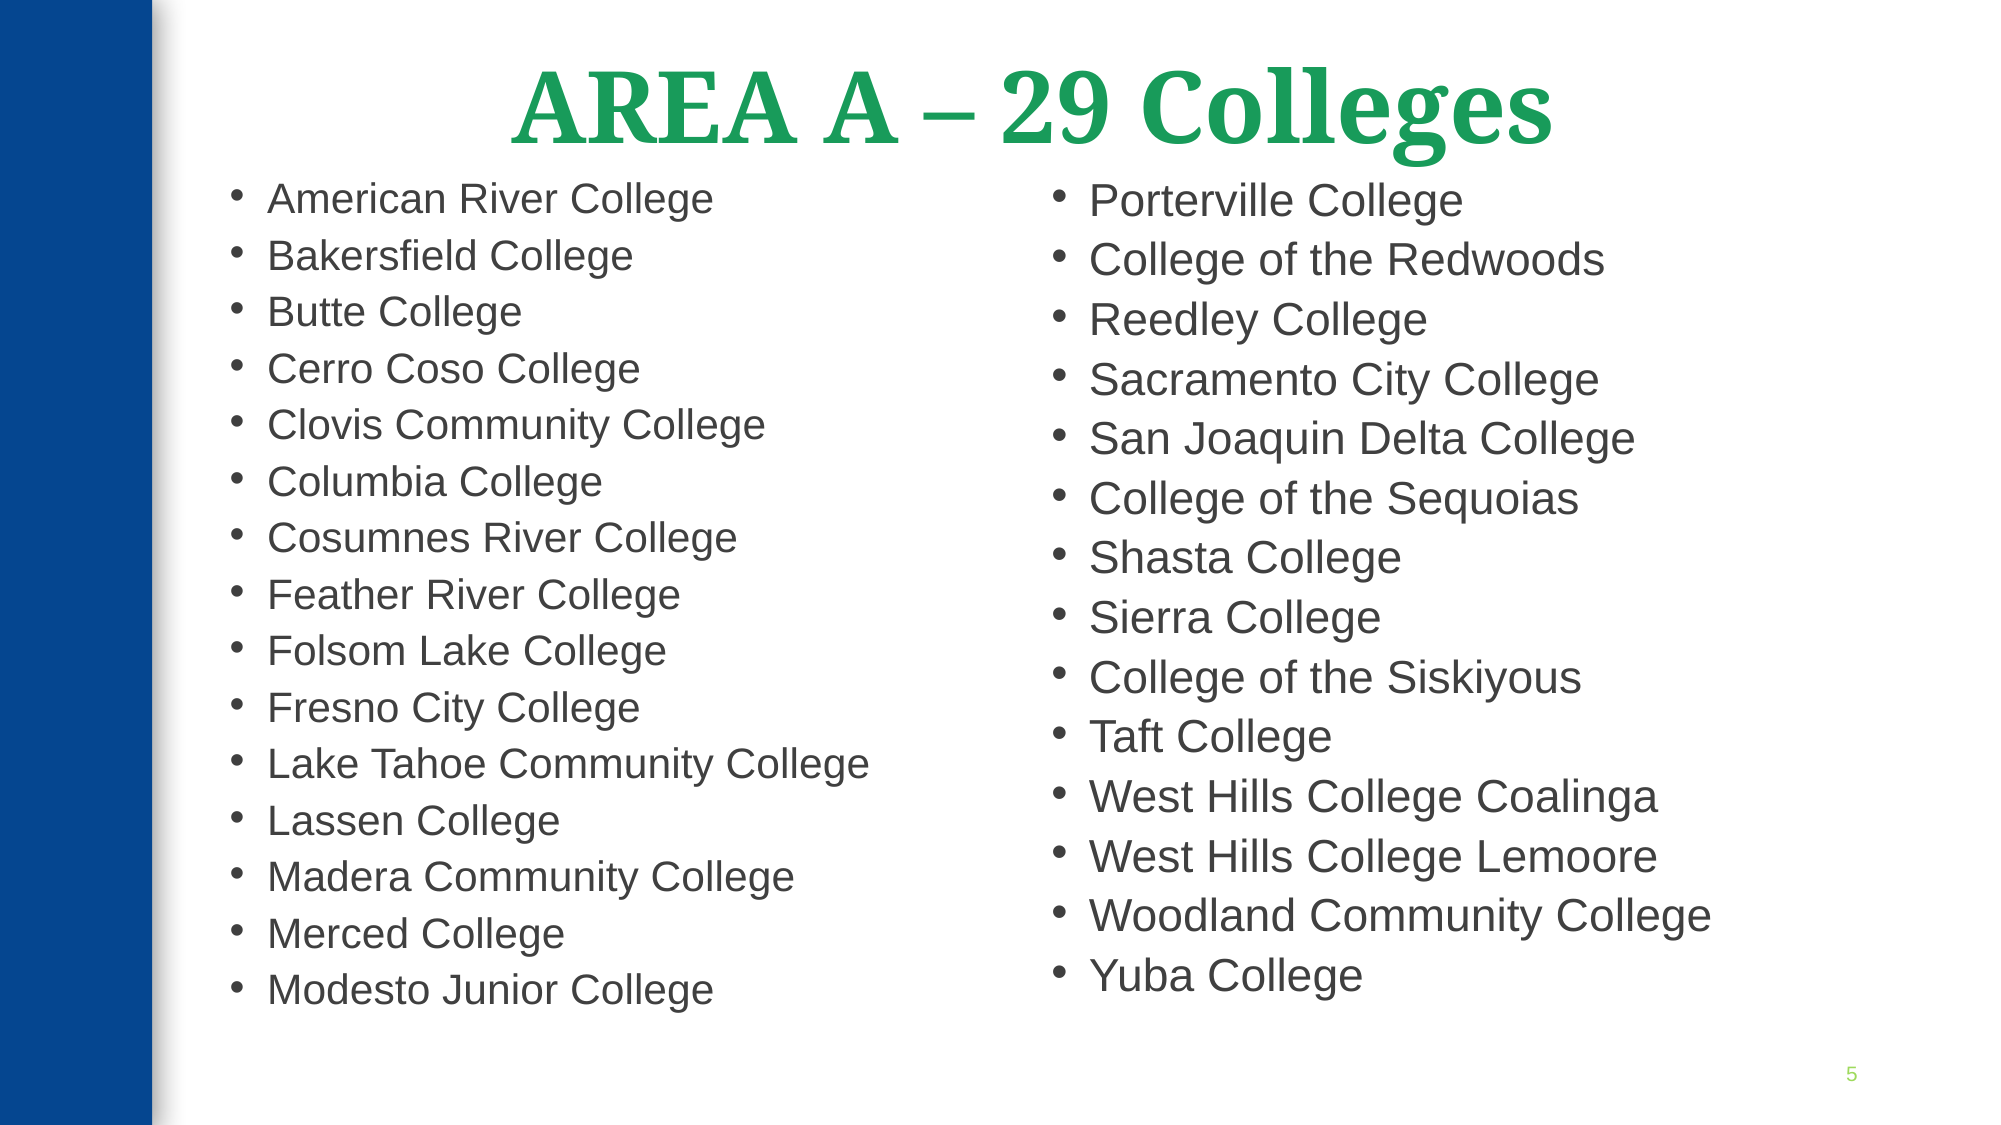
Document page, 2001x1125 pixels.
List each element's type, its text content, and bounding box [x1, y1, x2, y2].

list Porterville College College of the Redwoods Reedley College Sacramento City College San Joaquin Delta College College of the Sequoias Shasta College Sierra College College of the Siskiyous Taft College West Hills College Coalinga West Hills College Lemoore Woodland Community College Yuba College [1031, 174, 1844, 1067]
title AREA A – 29 Colleges [209, 59, 1858, 175]
list American River College Bakersfield College Butte College Cerro Coso College Clovis Community College Columbia College Cosumnes River College Feather River College Folsom Lake College Fresno City College Lake Tahoe Community College Lassen College Madera Community College Merced College Modesto Junior College [209, 174, 1018, 1067]
